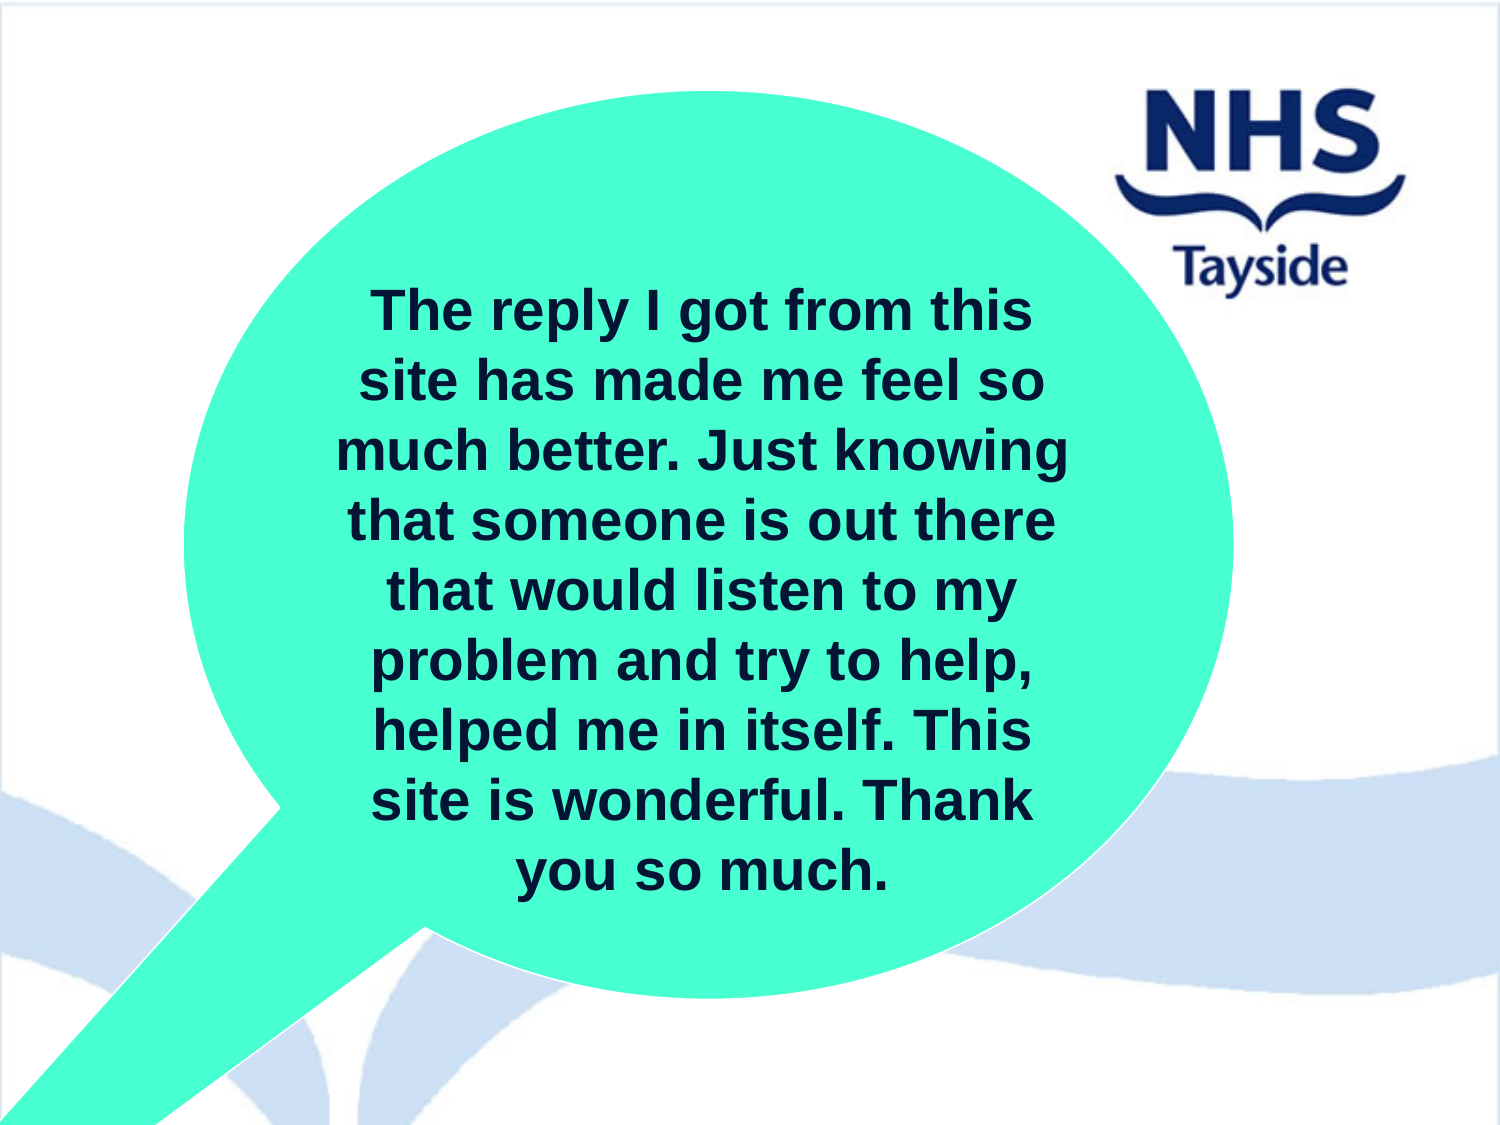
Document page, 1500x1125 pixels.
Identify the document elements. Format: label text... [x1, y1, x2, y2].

text_box The reply I got from this site has made me feel so much better. Just knowing that someone is out there that would listen to my problem and try to help, helped me in itself. This site is wonderful. Thank you so much. [301, 264, 1105, 910]
picture [0, 0, 1500, 1125]
text_box [0, 90, 1235, 1125]
